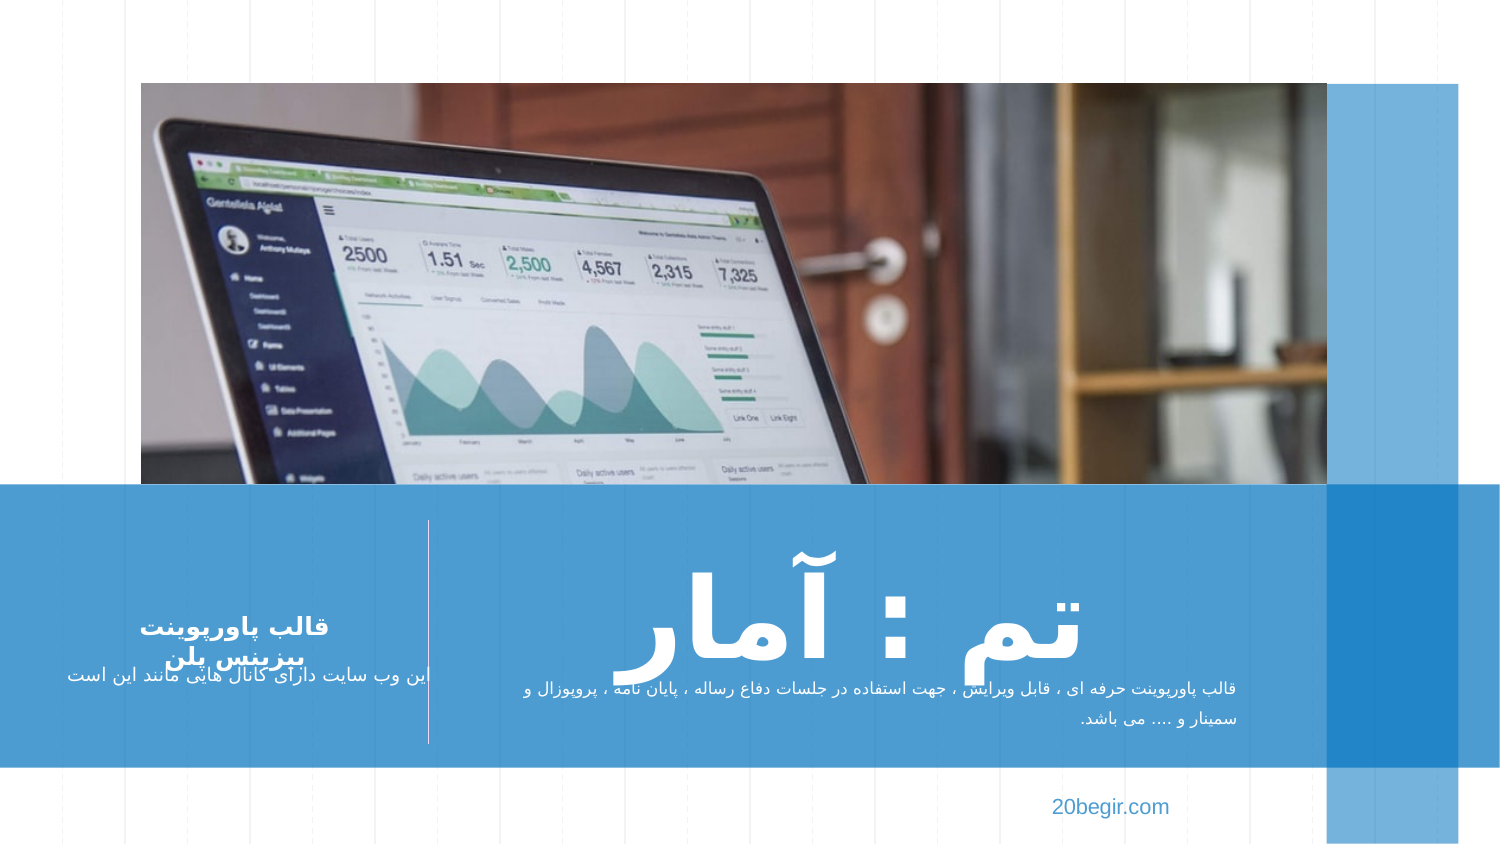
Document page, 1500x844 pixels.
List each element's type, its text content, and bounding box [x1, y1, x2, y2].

text_box 20begir.com [1037, 785, 1312, 827]
text_box [1460, 483, 1500, 769]
text_box [1326, 83, 1460, 844]
text_box [0, 483, 1326, 769]
picture [141, 83, 1327, 484]
text_box قالب پاورپوينت حرفه ای ، قابل ویرایش ، جهت استفاده در جلسات دفاع رساله ، پایان نامه ، پروپوزال و سمینار و .... می باشد. [501, 687, 1249, 734]
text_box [85, 604, 412, 694]
text_box تم : آمار [369, 484, 1326, 687]
